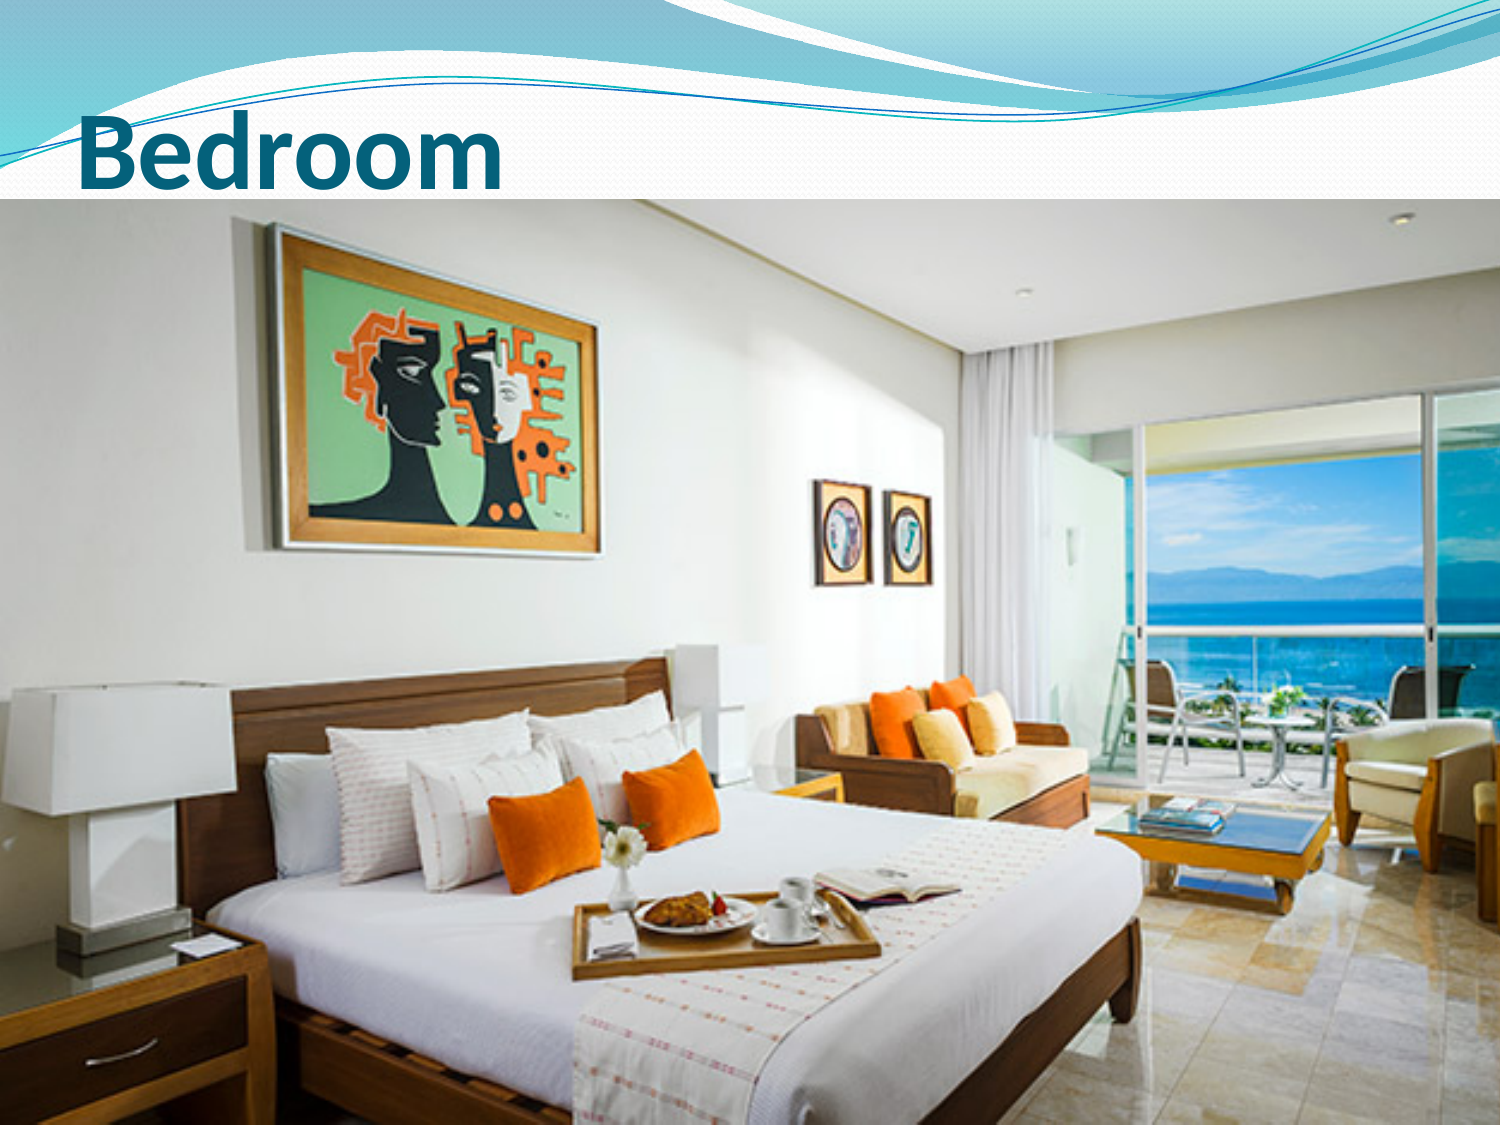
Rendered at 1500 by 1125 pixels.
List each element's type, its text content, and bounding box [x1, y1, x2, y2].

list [0, 199, 1500, 1125]
title Bedroom [75, 115, 538, 199]
